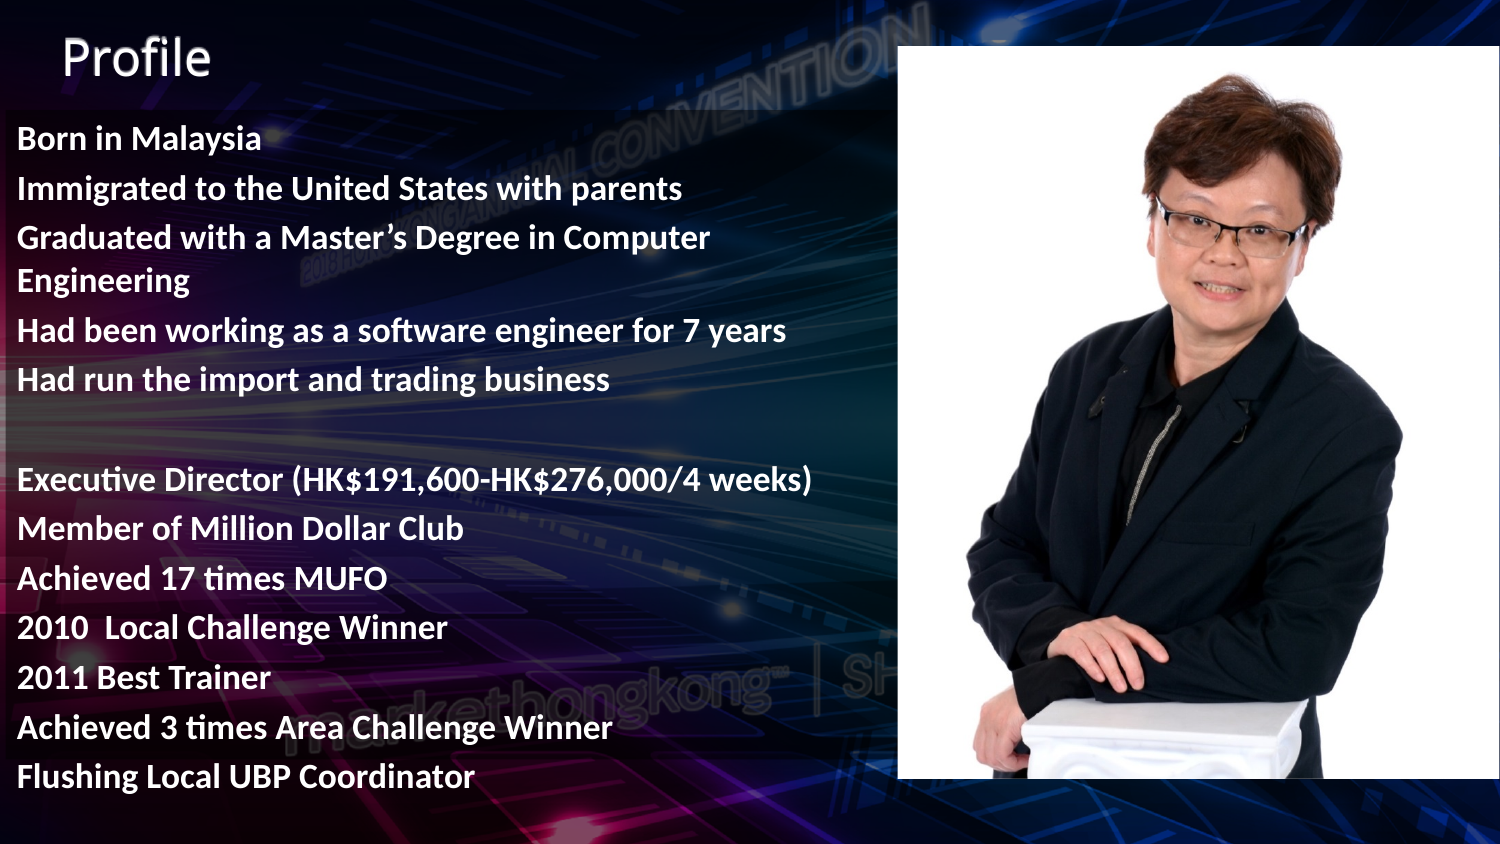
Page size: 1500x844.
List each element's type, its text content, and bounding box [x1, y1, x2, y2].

title Profile [50, 0, 825, 109]
picture [0, 0, 1500, 844]
text_box Born in Malaysia Immigrated to the United States with parents Graduated with a Master’s Degree in Computer Engineering Had been working as a software engineer for 7 years Had run the import and trading business Executive Director (HK$191,600-HK$276,000/4 weeks) Member of Million Dollar Club Achieved 17 times MUFO 2010 Local Challenge Winner 2011 Best Trainer Achieved 3 times Area Challenge Winner Flushing Local UBP Coordinator [5, 109, 891, 760]
